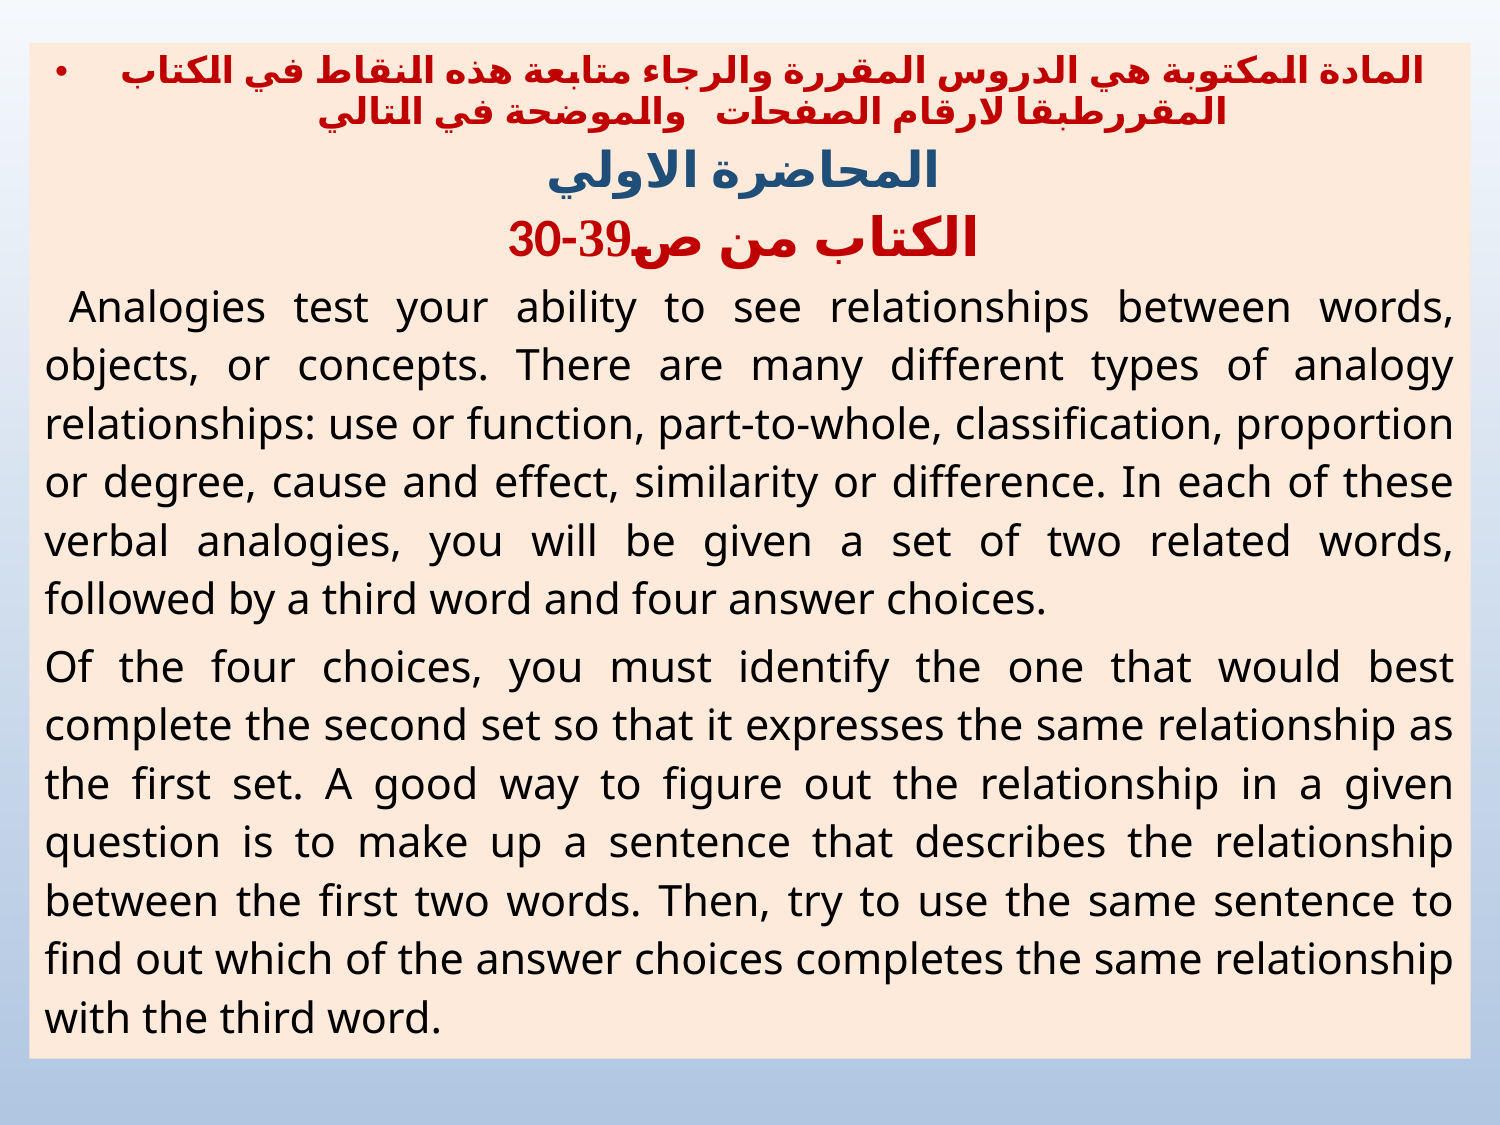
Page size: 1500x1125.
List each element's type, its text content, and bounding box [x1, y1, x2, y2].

list المادة المكتوبة هي الدروس المقررة والرجاء متابعة هذه النقاط في الكتاب المقررطبقا لارقام الصفحات والموضحة في التالي المحاضرة الاولي 30-الكتاب من ص39 Analogies test your ability to see relationships between words, objects, or concepts. There are many different types of analogy relationships: use or function, part-to-whole, classification, proportion or degree, cause and effect, similarity or difference. In each of these verbal analogies, you will be given a set of two related words, followed by a third word and four answer choices. Of the four choices, you must identify the one that would best complete the second set so that it expresses the same relationship as the first set. A good way to figure out the relationship in a given question is to make up a sentence that describes the relationship between the first two words. Then, try to use the same sentence to find out which of the answer choices completes the same relationship with the third word. [29, 42, 1471, 1059]
